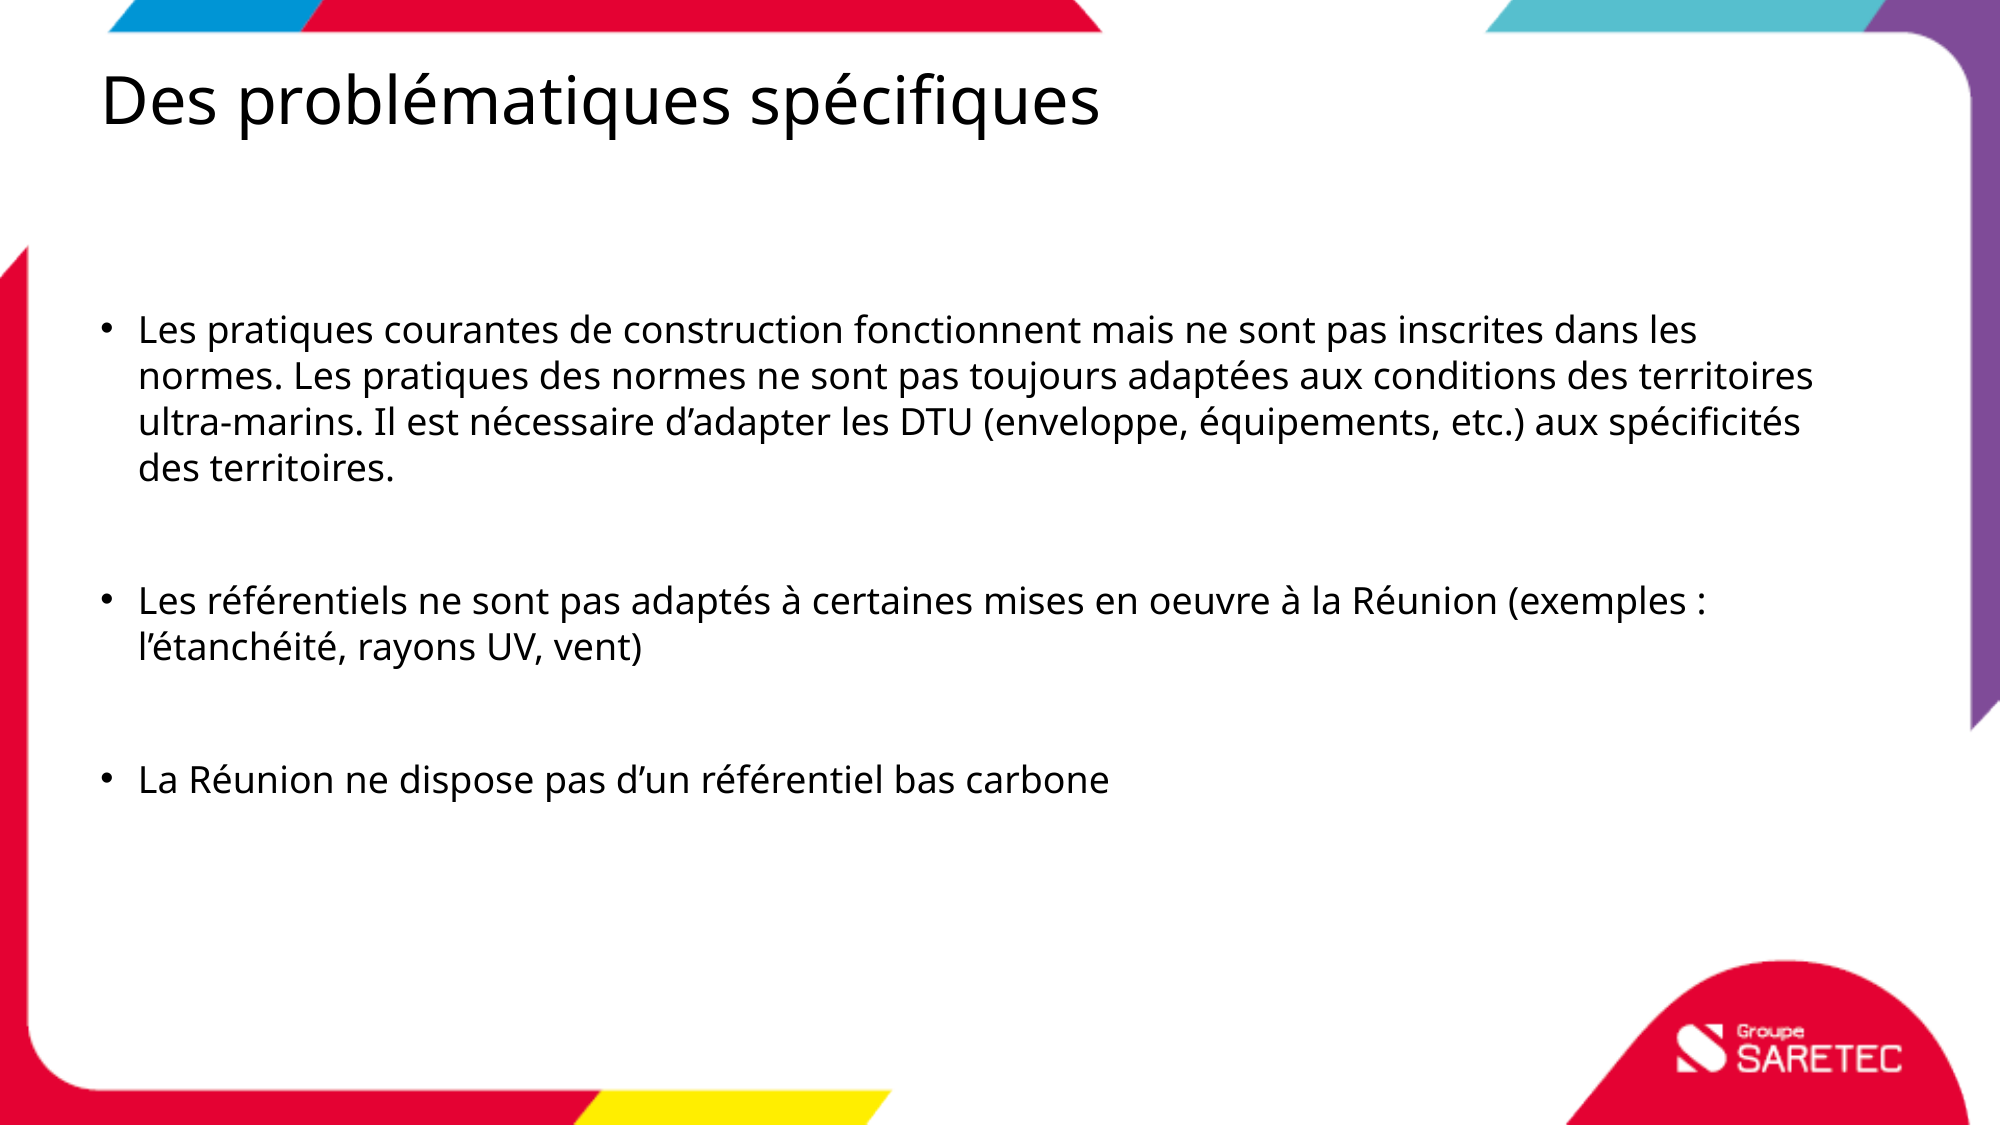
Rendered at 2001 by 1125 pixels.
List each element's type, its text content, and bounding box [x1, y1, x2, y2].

picture [0, 0, 2000, 1125]
list Les pratiques courantes de construction fonctionnent mais ne sont pas inscrites dans les normes. Les pratiques des normes ne sont pas toujours adaptées aux conditions des territoires ultra-marins. Il est nécessaire d’adapter les DTU (enveloppe, équipements, etc.) aux spécificités des territoires. Les référentiels ne sont pas adaptés à certaines mises en oeuvre à la Réunion (exemples : l’étanchéité, rayons UV, vent) La Réunion ne dispose pas d’un référentiel bas carbone [85, 299, 1863, 1014]
title Des problématiques spécifiques [85, 59, 1863, 235]
